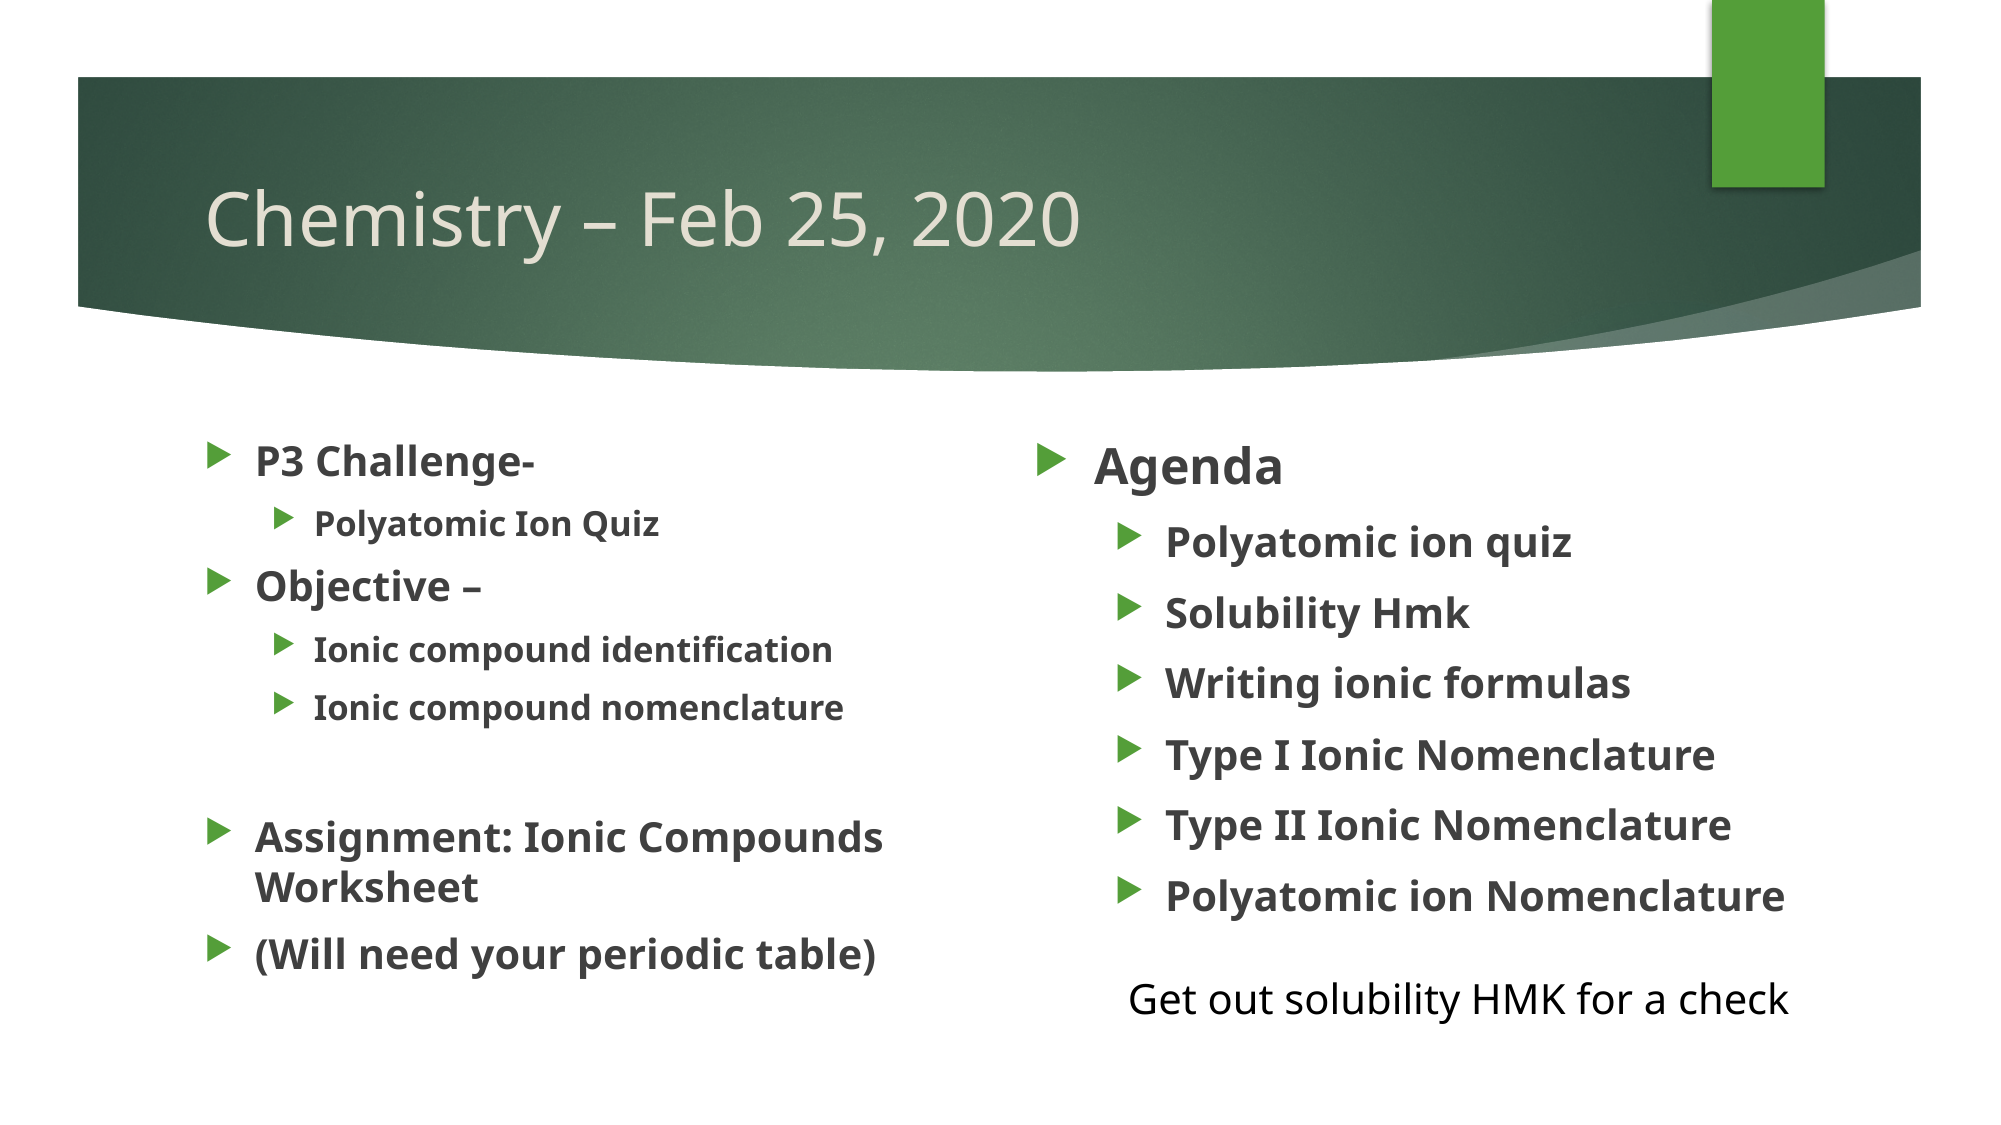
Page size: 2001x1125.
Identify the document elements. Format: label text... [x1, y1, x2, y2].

list P3 Challenge- Polyatomic Ion Quiz Objective – Ionic compound identification Ionic compound nomenclature Assignment: Ionic Compounds Worksheet (Will need your periodic table) [189, 427, 982, 988]
title Chemistry – Feb 25, 2020 [189, 158, 1638, 275]
list Agenda Polyatomic ion quiz Solubility Hmk Writing ionic formulas Type I Ionic Nomenclature Type II Ionic Nomenclature Polyatomic ion Nomenclature [1018, 427, 1811, 988]
text_box Get out solubility HMK for a check [1113, 966, 1848, 1031]
